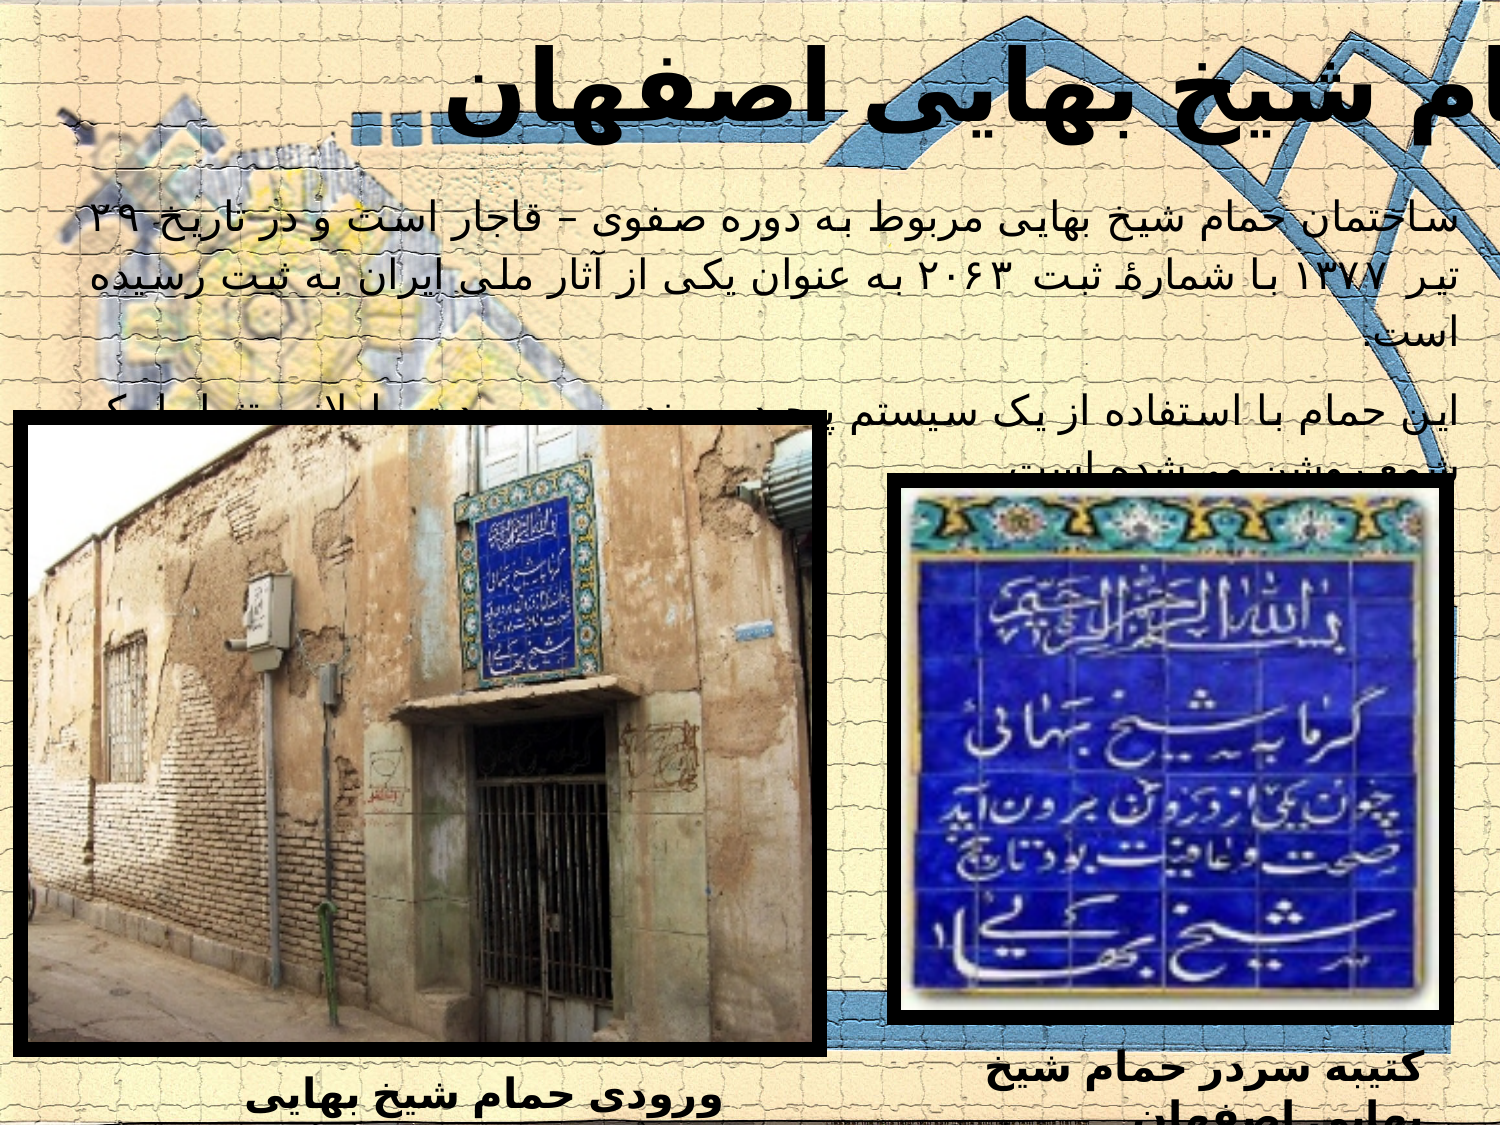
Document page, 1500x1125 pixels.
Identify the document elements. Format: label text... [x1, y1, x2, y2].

text_box ورودی حمام شیخ بهایی اصفهان [201, 1059, 739, 1125]
text_box حمام شیخ بهایی اصفهان [427, 13, 1500, 149]
picture [0, 0, 1500, 1125]
text_box کتیبه سردر حمام شیخ بهایی اصفهان [889, 1032, 1440, 1125]
text_box ساختمان حمام شیخ بهایی مربوط به دوره صفوی – قاجار است و در تاریخ ۲۹ تیر ۱۳۷۷ با شمارهٔ ثبت ۲۰۶۳ به عنوان یکی از آثار ملی ایران به ثبت رسیده است. این حمام با استفاده از یک سیستم پیچیده مهندسی به مدت طولانی تنها با یک شمع روشن می‌شده است. [75, 174, 1475, 499]
